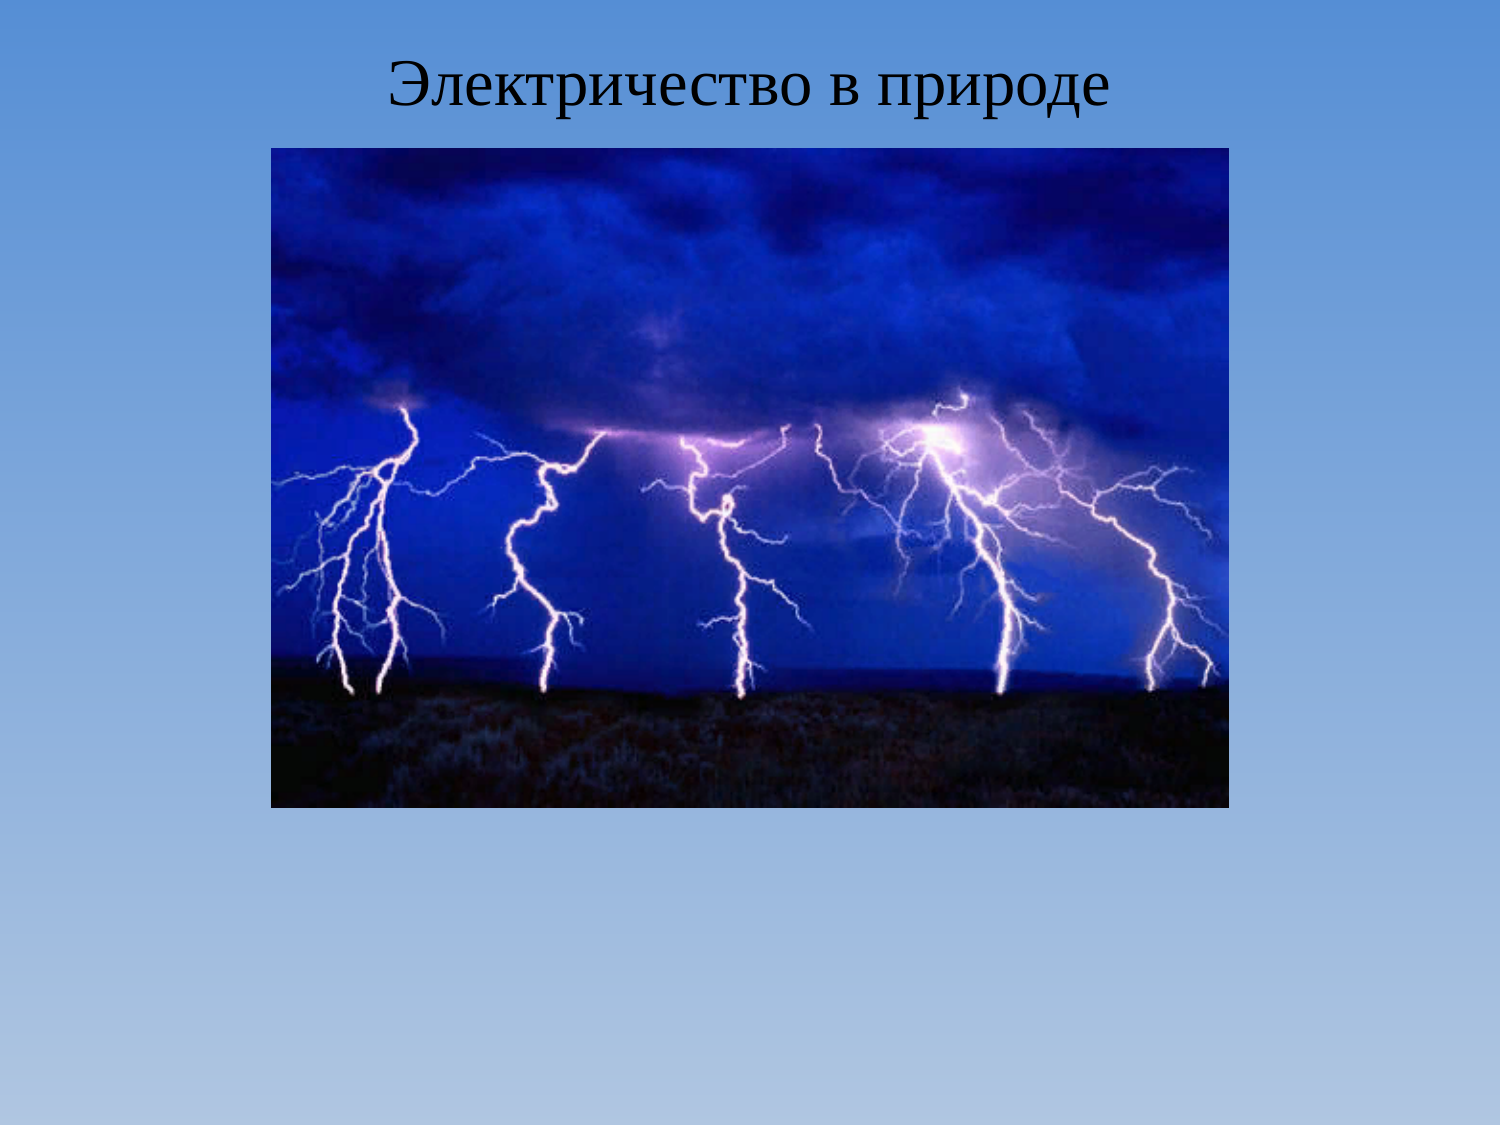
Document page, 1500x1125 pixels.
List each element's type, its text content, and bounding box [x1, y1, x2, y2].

list Электричество в природе [75, 30, 1425, 1005]
picture [271, 148, 1229, 808]
